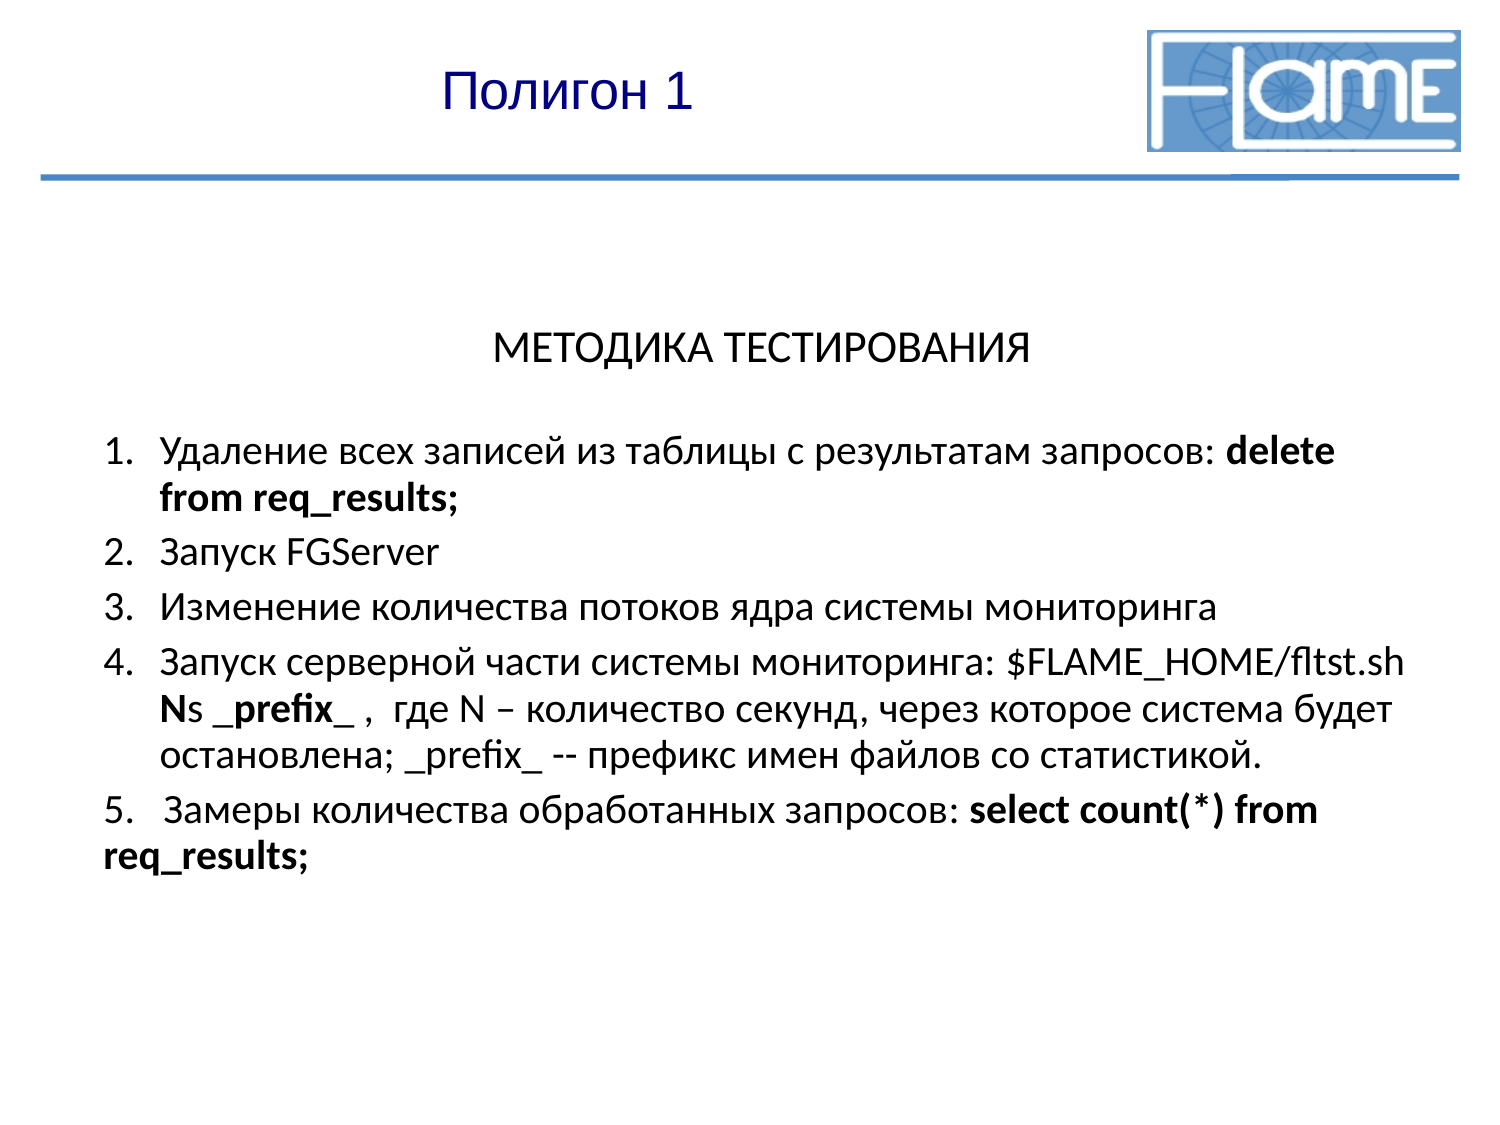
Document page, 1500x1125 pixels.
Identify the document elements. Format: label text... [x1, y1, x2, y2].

text_box МЕТОДИКА ТЕСТИРОВАНИЯ Удаление всех записей из таблицы с результатам запросов: delete from req_results; Запуск FGServer Изменение количества потоков ядра системы мониторинга Запуск серверной части системы мониторинга: $FLAME_HOME/fltst.sh Ns _prefix_ , где N – количество секунд, через которое система будет остановлена; _prefix_ -- префикс имен файлов со статистикой. 5. Замеры количества обработанных запросов: select count(*) from req_results; [88, 262, 1436, 1005]
picture [1147, 30, 1461, 152]
text_box Полигон 1 [20, 29, 1116, 151]
